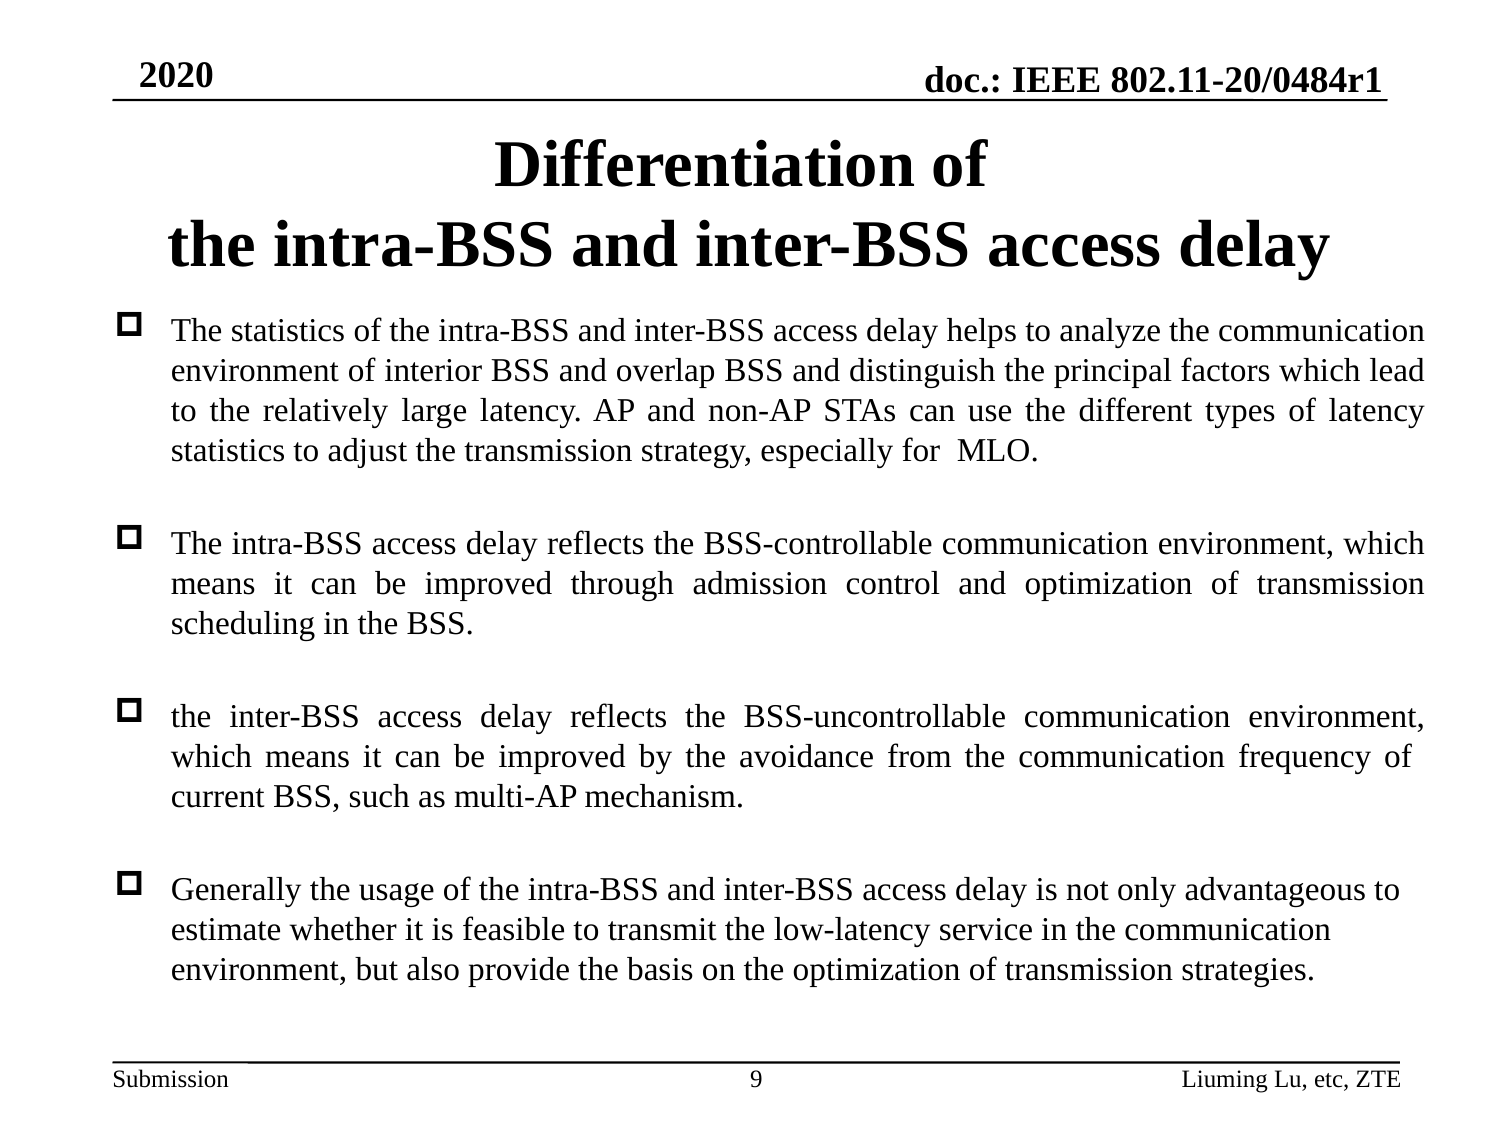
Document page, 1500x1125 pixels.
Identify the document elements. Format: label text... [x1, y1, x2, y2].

footer Liuming Lu, etc, ZTE [1178, 1061, 1402, 1093]
title Differentiation of the intra-BSS and inter-BSS access delay [112, 112, 1388, 288]
slide_number 9 [741, 1061, 772, 1093]
list The statistics of the intra-BSS and inter-BSS access delay helps to analyze the communication environment of interior BSS and overlap BSS and distinguish the principal factors which lead to the relatively large latency. AP and non-AP STAs can use the different types of latency statistics to adjust the transmission strategy, especially for MLO. The intra-BSS access delay reflects the BSS-controllable communication environment, which means it can be improved through admission control and optimization of transmission scheduling in the BSS. the inter-BSS access delay reflects the BSS-uncontrollable communication environment, which means it can be improved by the avoidance from the communication frequency of current BSS, such as multi-AP mechanism. Generally the usage of the intra-BSS and inter-BSS access delay is not only advantageous to estimate whether it is feasible to transmit the low-latency service in the communication environment, but also provide the basis on the optimization of transmission strategies. [99, 300, 1443, 1049]
